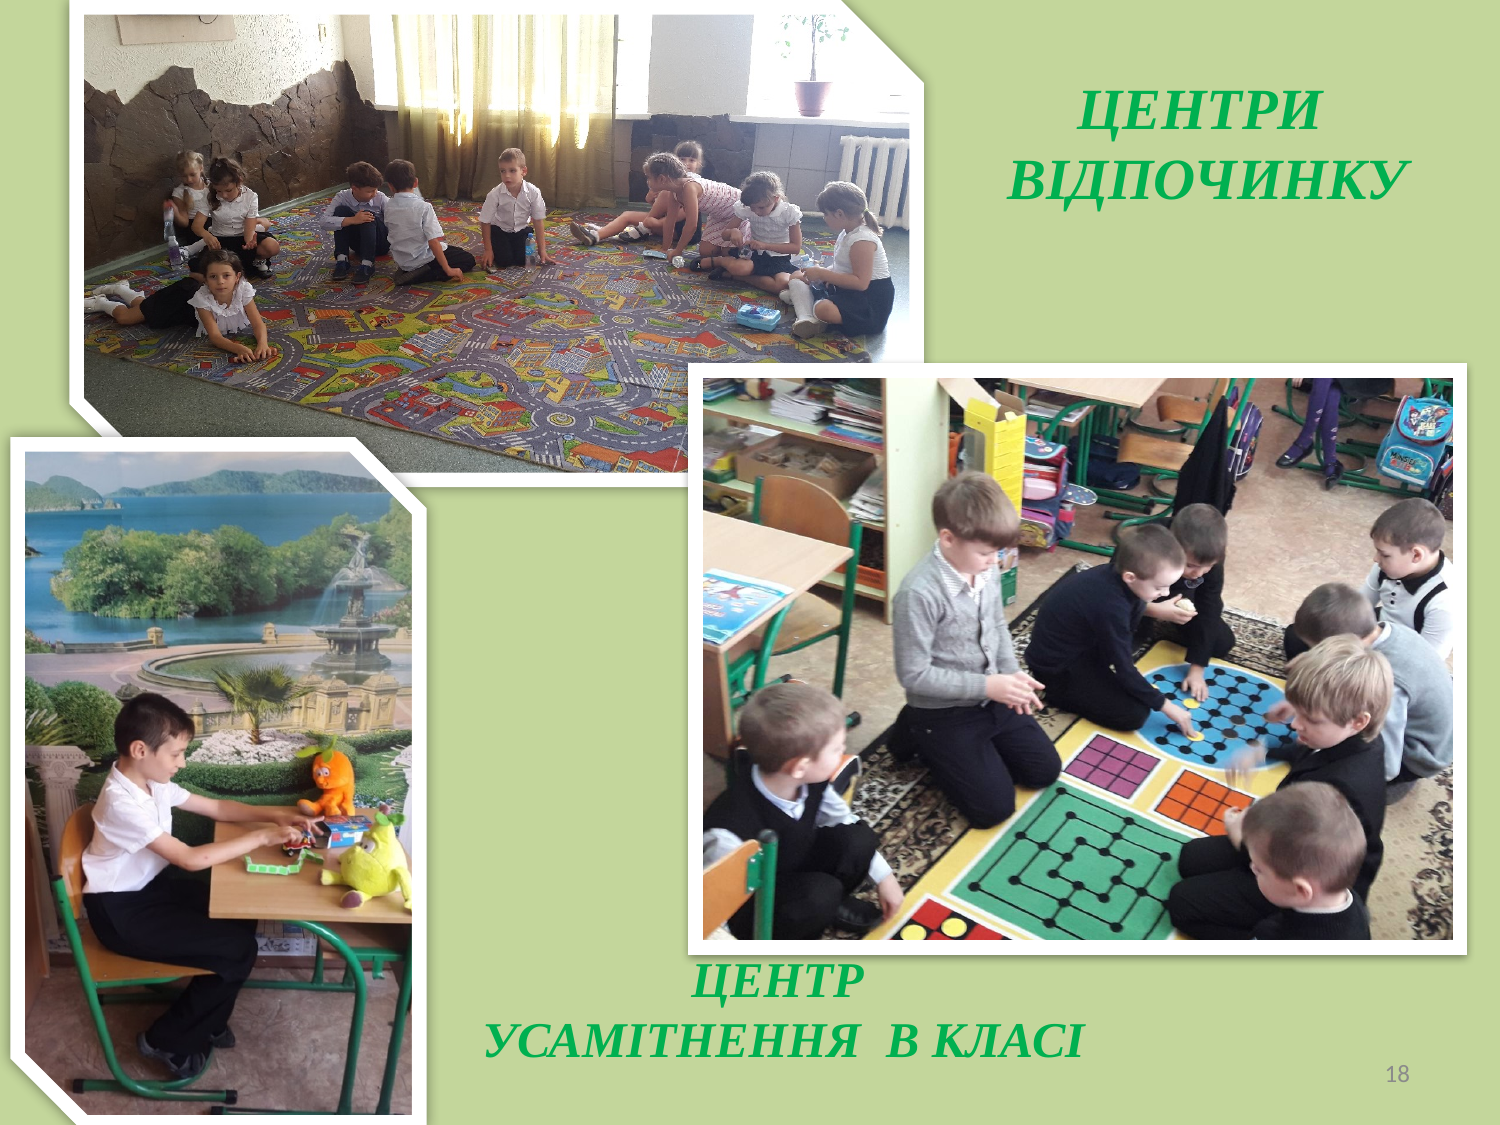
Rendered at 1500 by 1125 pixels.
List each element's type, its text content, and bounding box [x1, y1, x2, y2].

text_box ЦЕНТР УСАМІТНЕННЯ В КЛАСІ [455, 940, 1100, 1076]
slide_number 18 [1074, 1042, 1425, 1103]
text_box ЦЕНТРИ ВІДПОЧИНКУ [992, 63, 1422, 219]
picture [17, 7, 1453, 1123]
